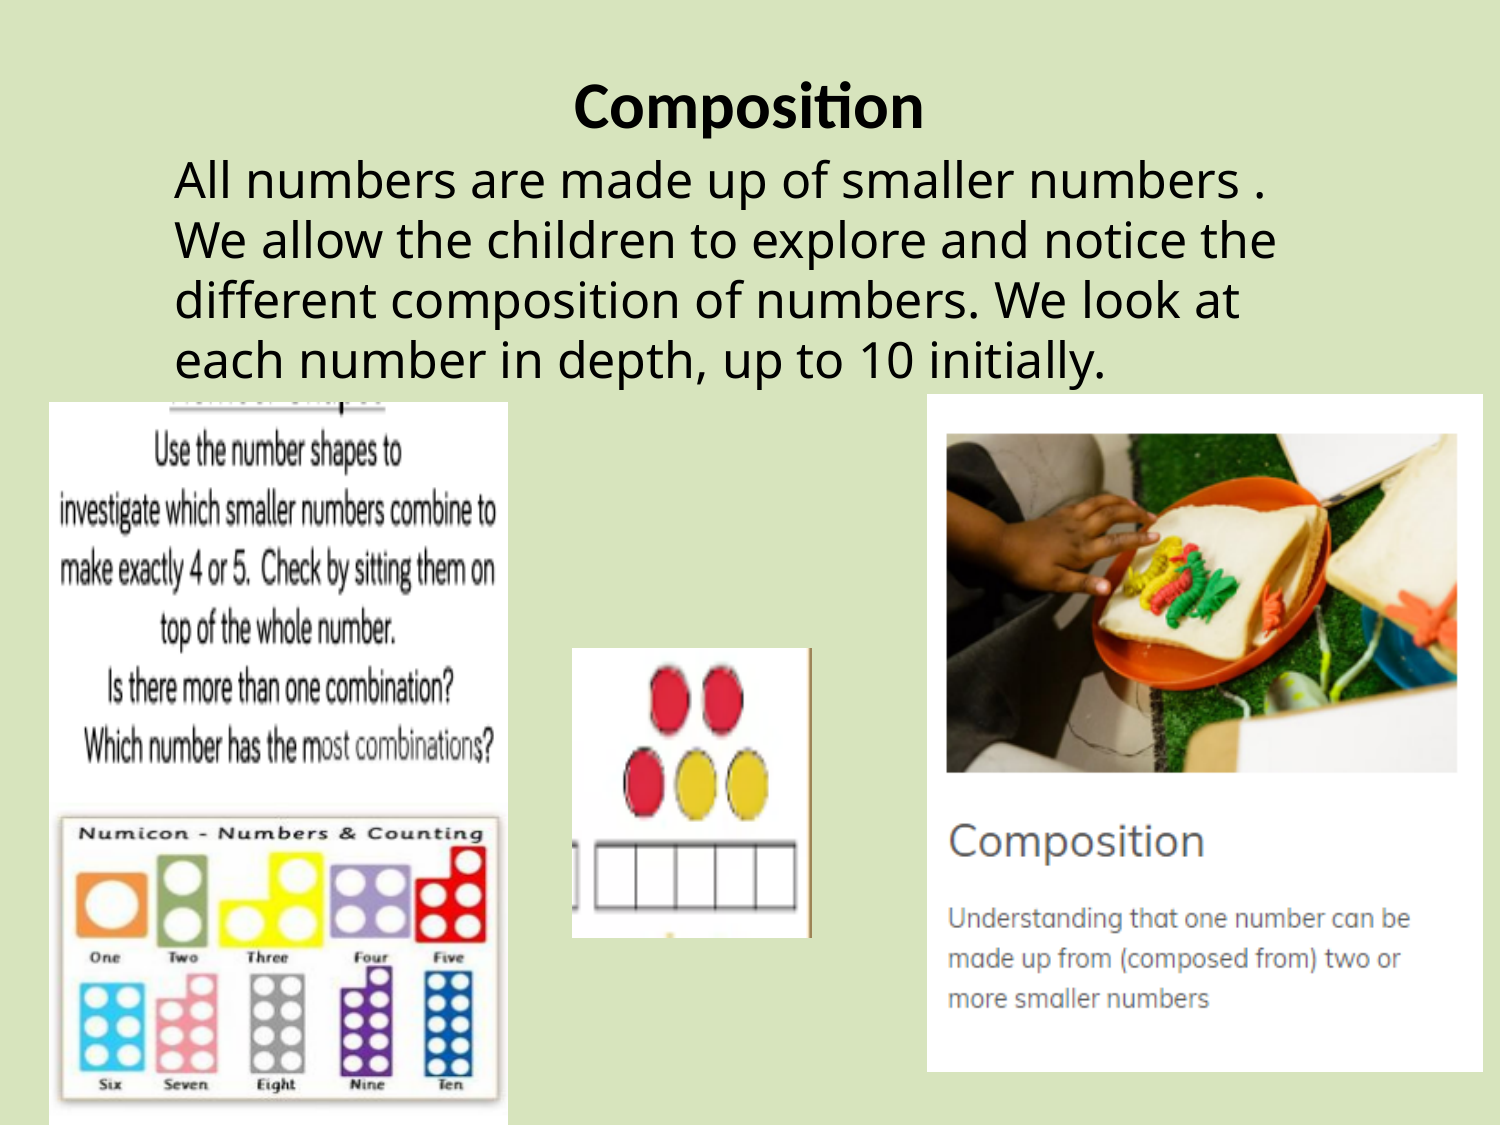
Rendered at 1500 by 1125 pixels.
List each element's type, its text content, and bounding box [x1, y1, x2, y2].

picture [572, 648, 813, 938]
picture [926, 394, 1483, 1072]
text_box Composition [112, 54, 1388, 150]
picture [49, 402, 508, 1125]
text_box All numbers are made up of smaller numbers . We allow the children to explore and notice the different composition of numbers. We look at each number in depth, up to 10 initially. [159, 140, 1341, 396]
